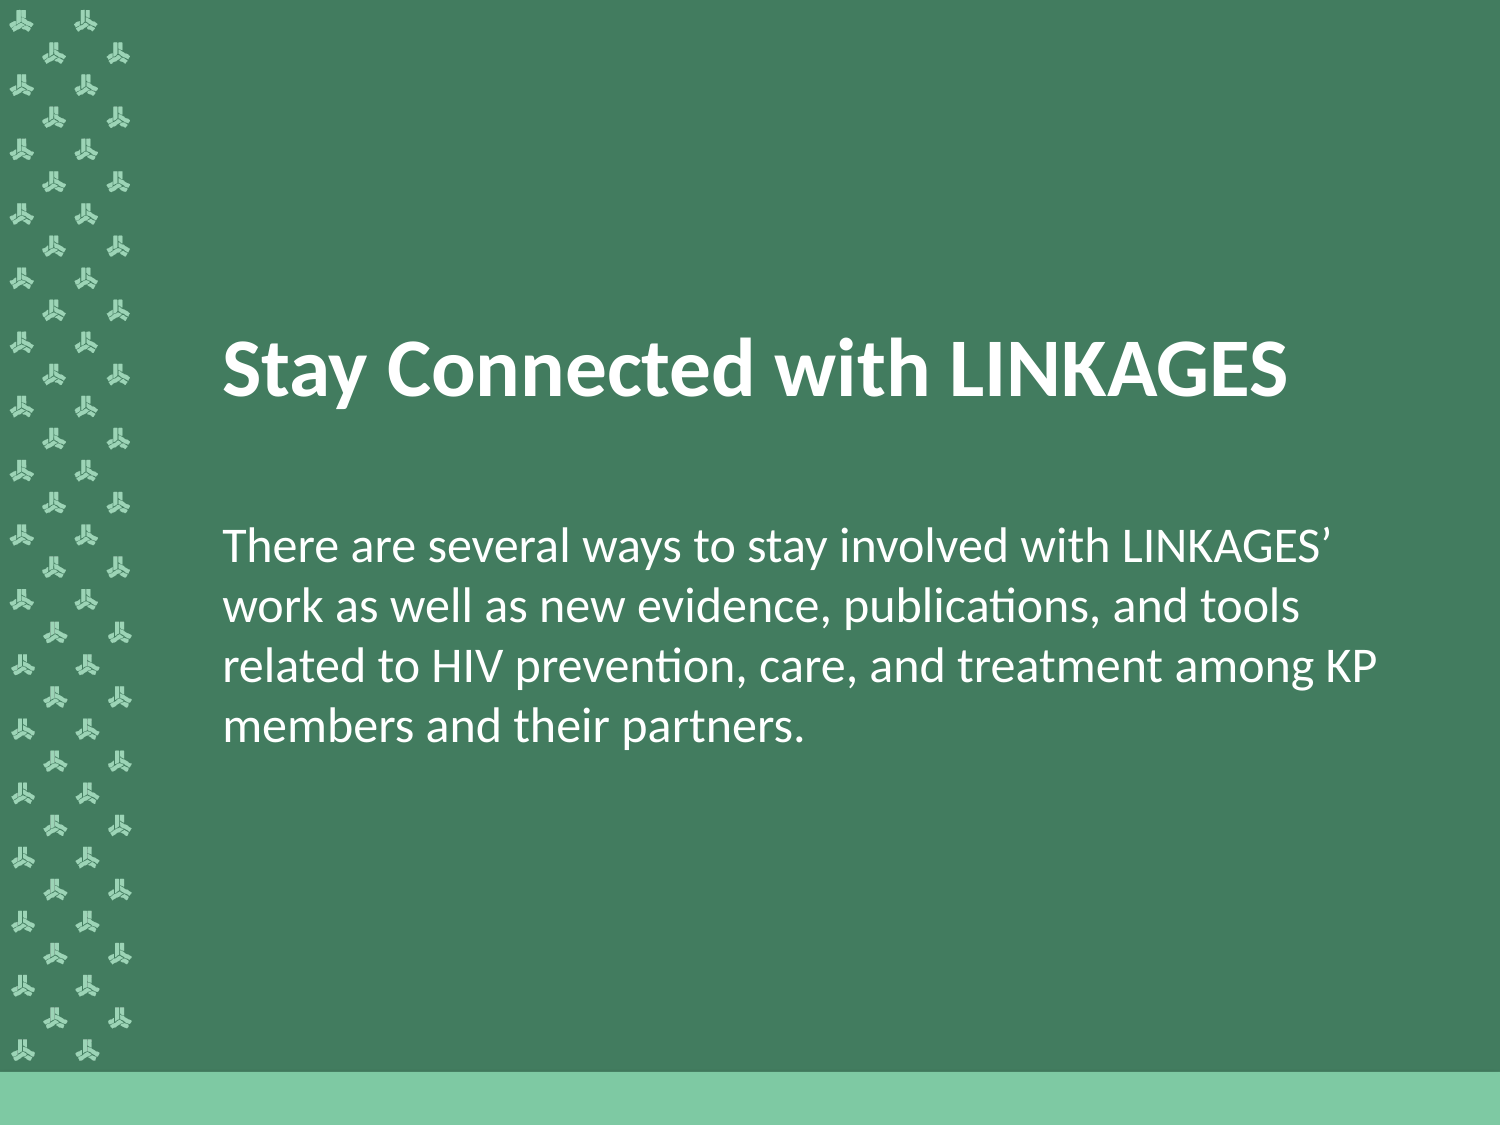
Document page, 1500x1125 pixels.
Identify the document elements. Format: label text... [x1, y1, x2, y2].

title Stay Connected with LINKAGES There are several ways to stay involved with LINKAGES’ work as well as new evidence, publications, and tools related to HIV prevention, care, and treatment among KP members and their partners. [207, 0, 1425, 1066]
picture [3, 9, 134, 1071]
